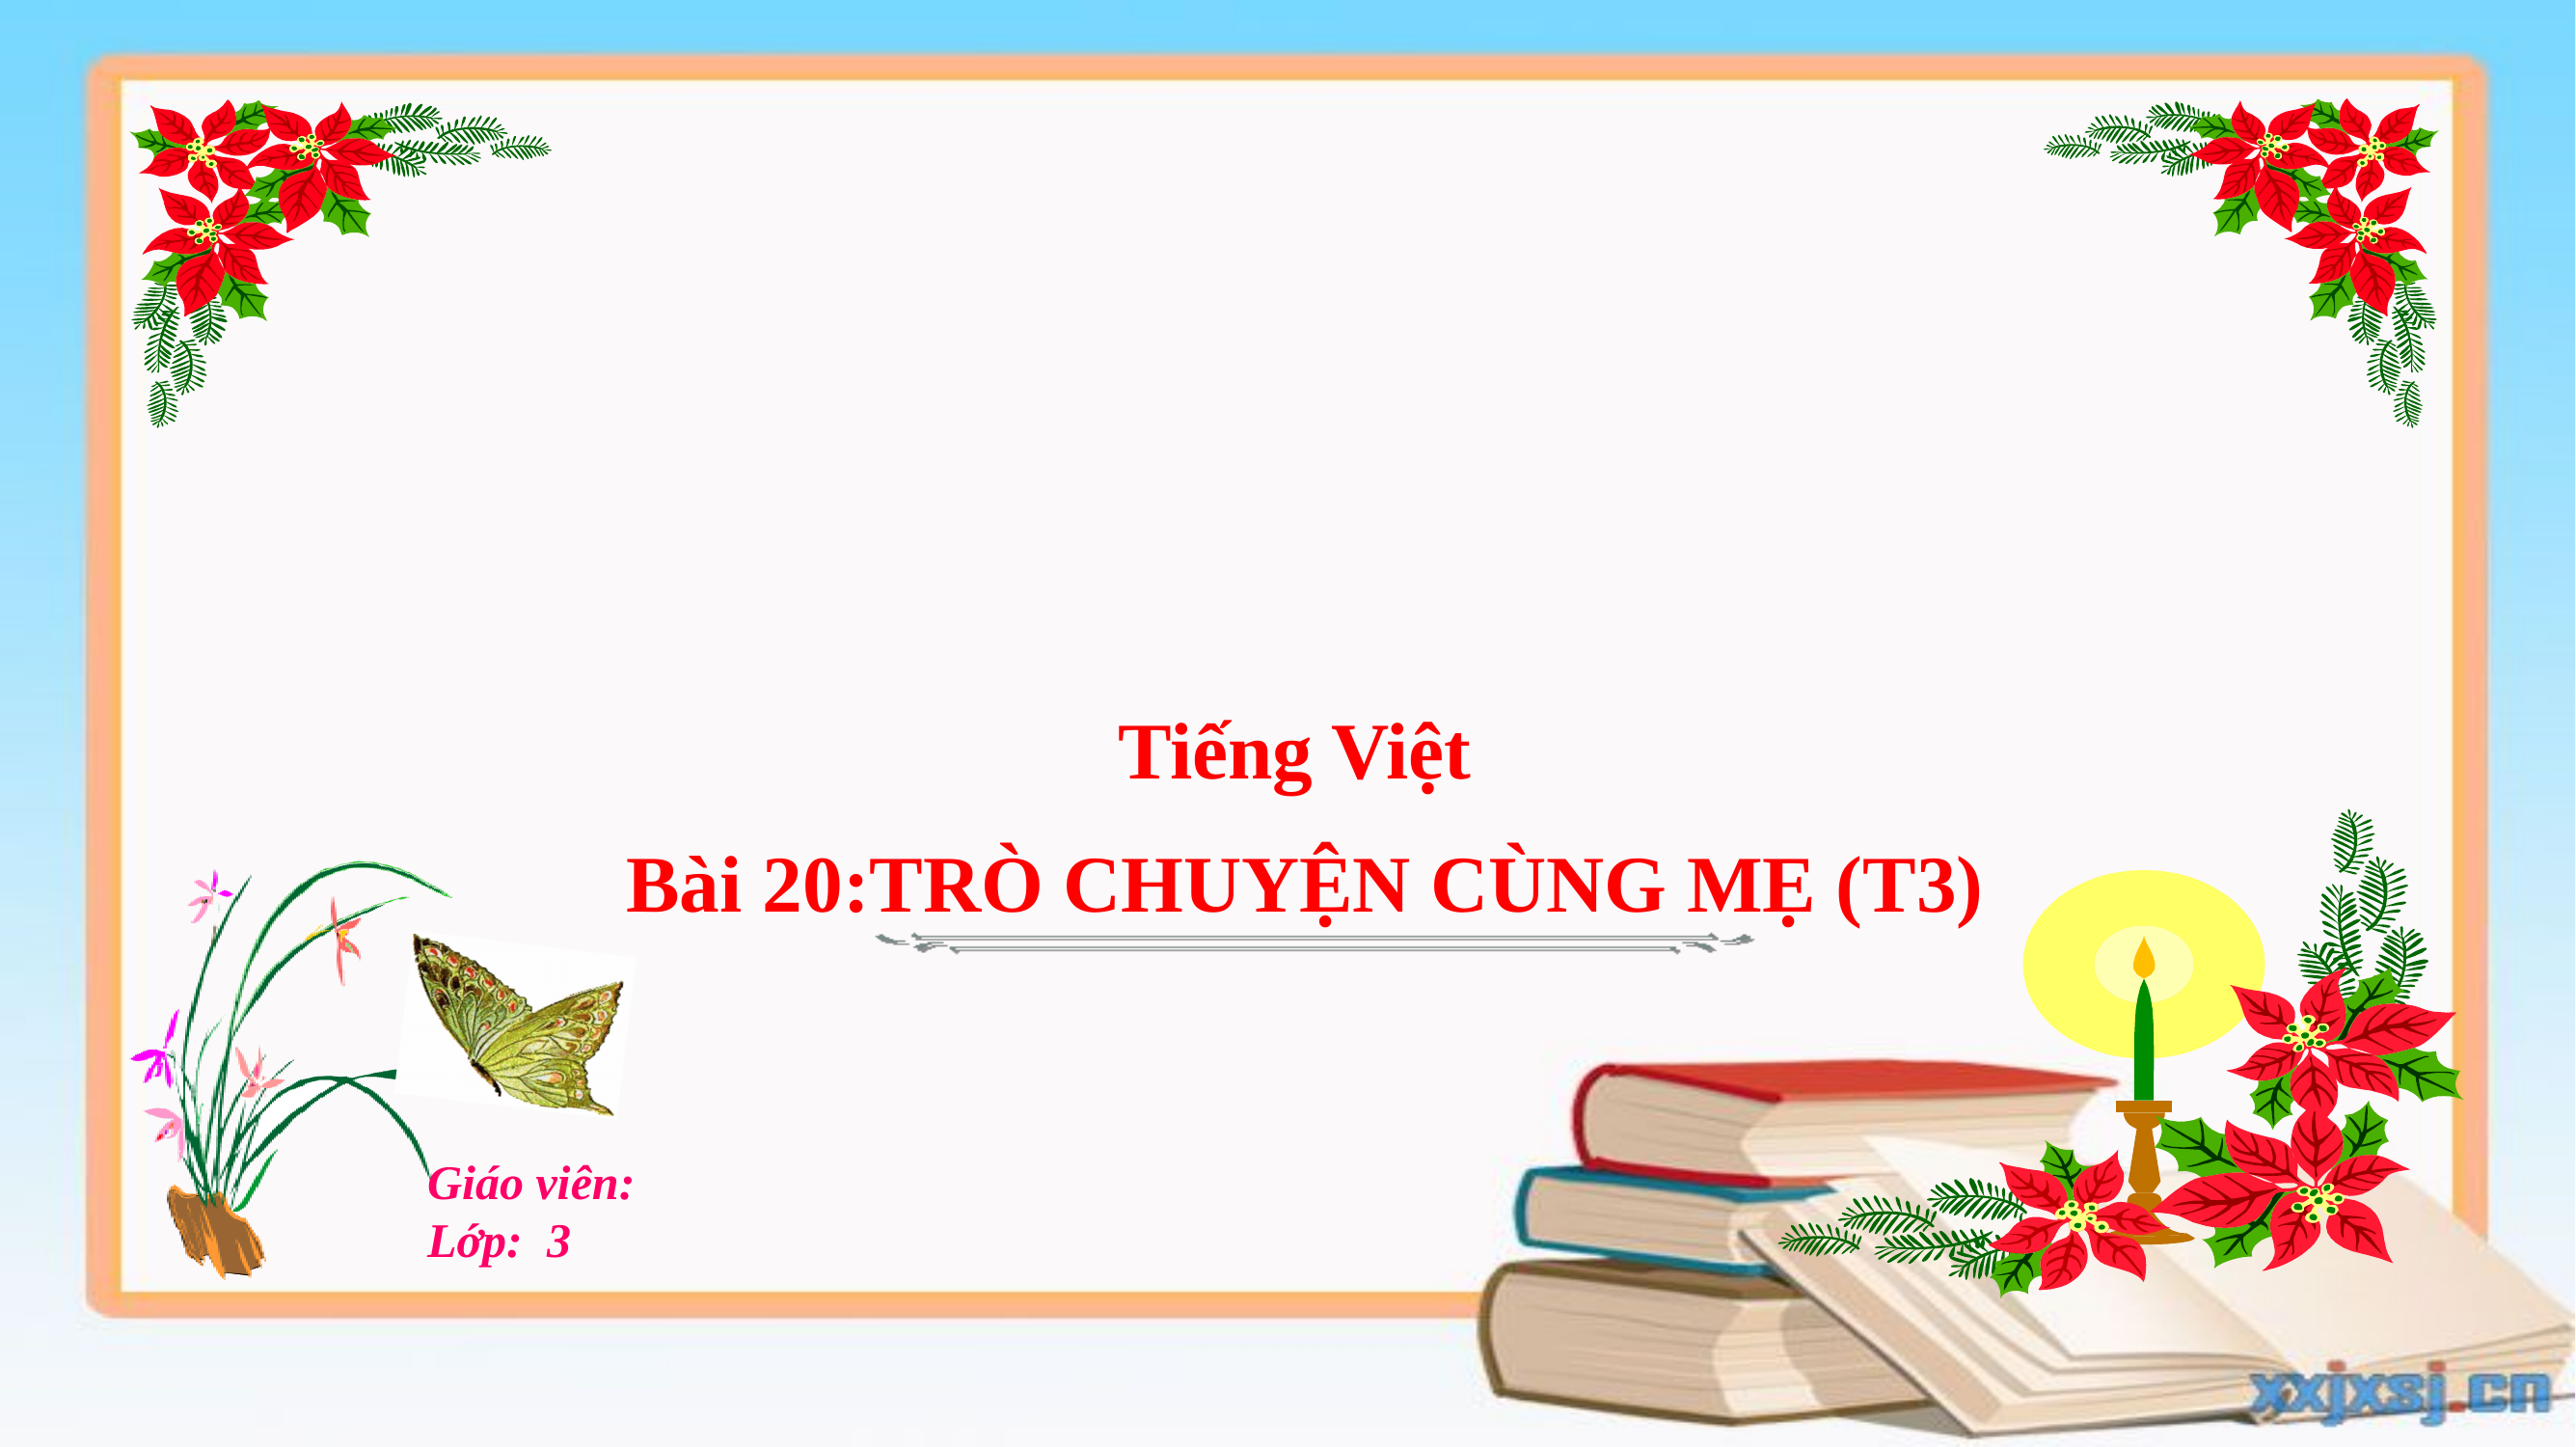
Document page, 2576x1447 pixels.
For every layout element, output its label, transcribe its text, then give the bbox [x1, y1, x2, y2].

text_box Tiếng Việt Bài 20:TRÒ CHUYỆN CÙNG MẸ (T3) [440, 687, 2170, 940]
picture [0, 0, 2576, 1447]
text_box Giáo viên: Lớp: 3 [456, 1139, 1350, 1278]
